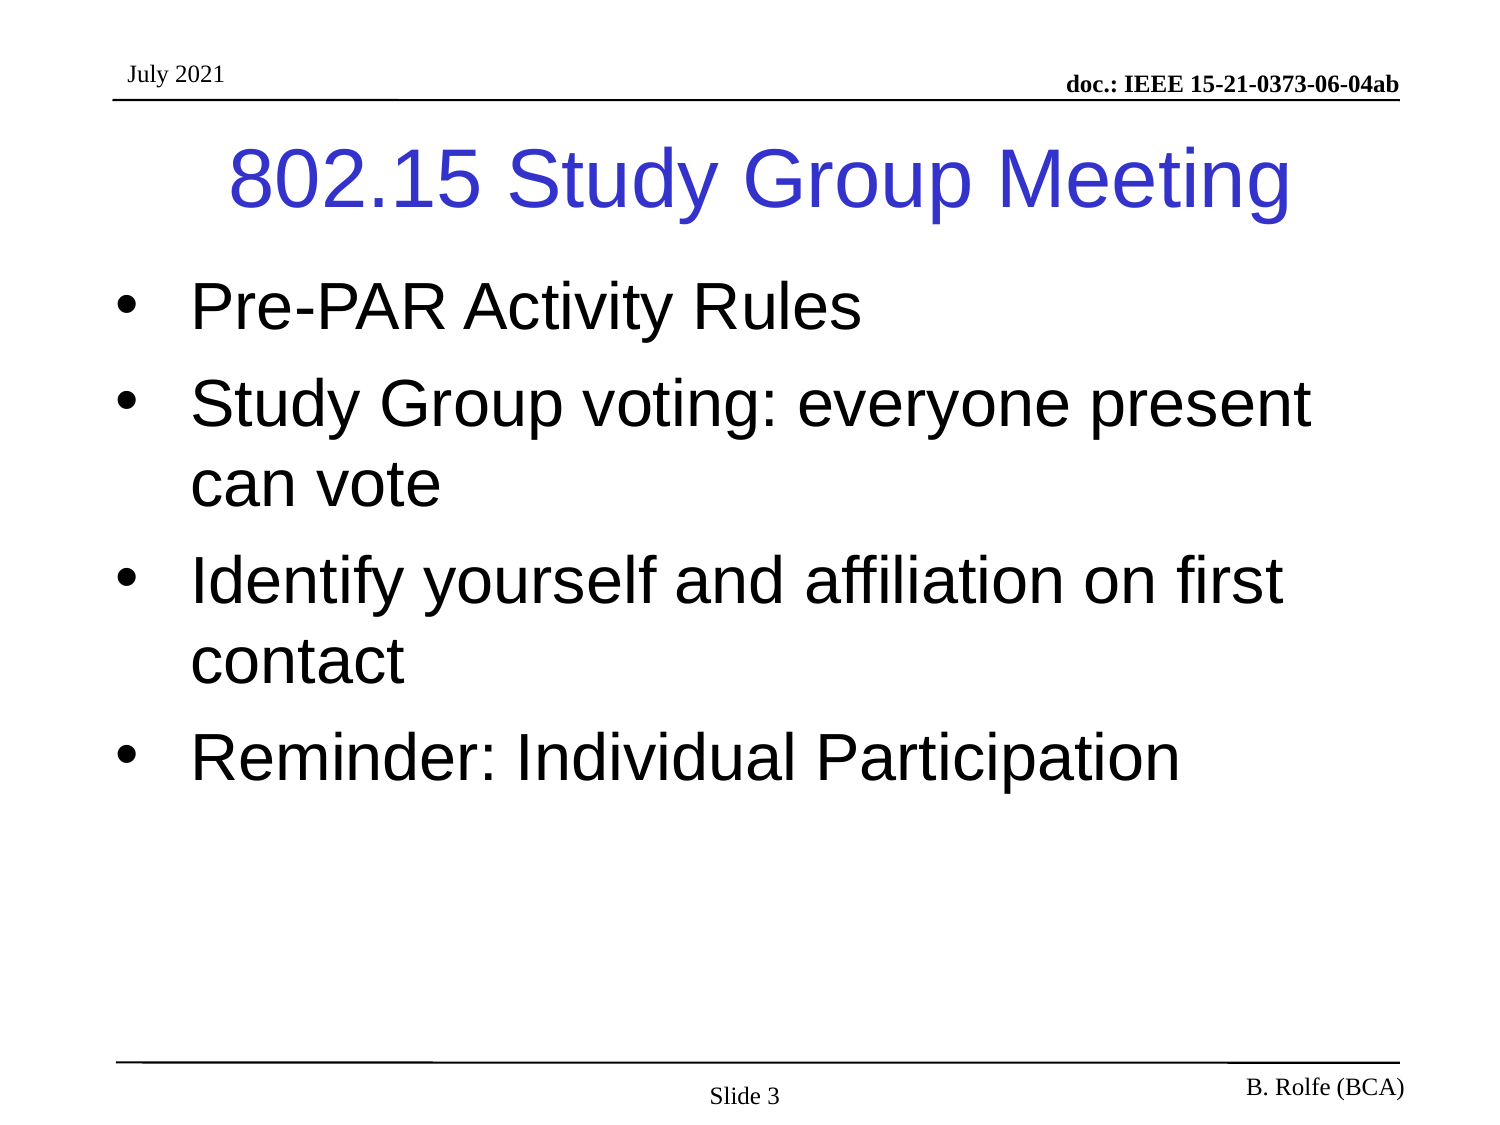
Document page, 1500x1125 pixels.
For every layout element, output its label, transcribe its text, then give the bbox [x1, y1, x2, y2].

list Pre-PAR Activity Rules Study Group voting: everyone present can vote Identify yourself and affiliation on first contact Reminder: Individual Participation [100, 255, 1412, 1024]
title 802.15 Study Group Meeting [123, 112, 1398, 237]
slide_number Slide 3 [690, 1075, 799, 1115]
